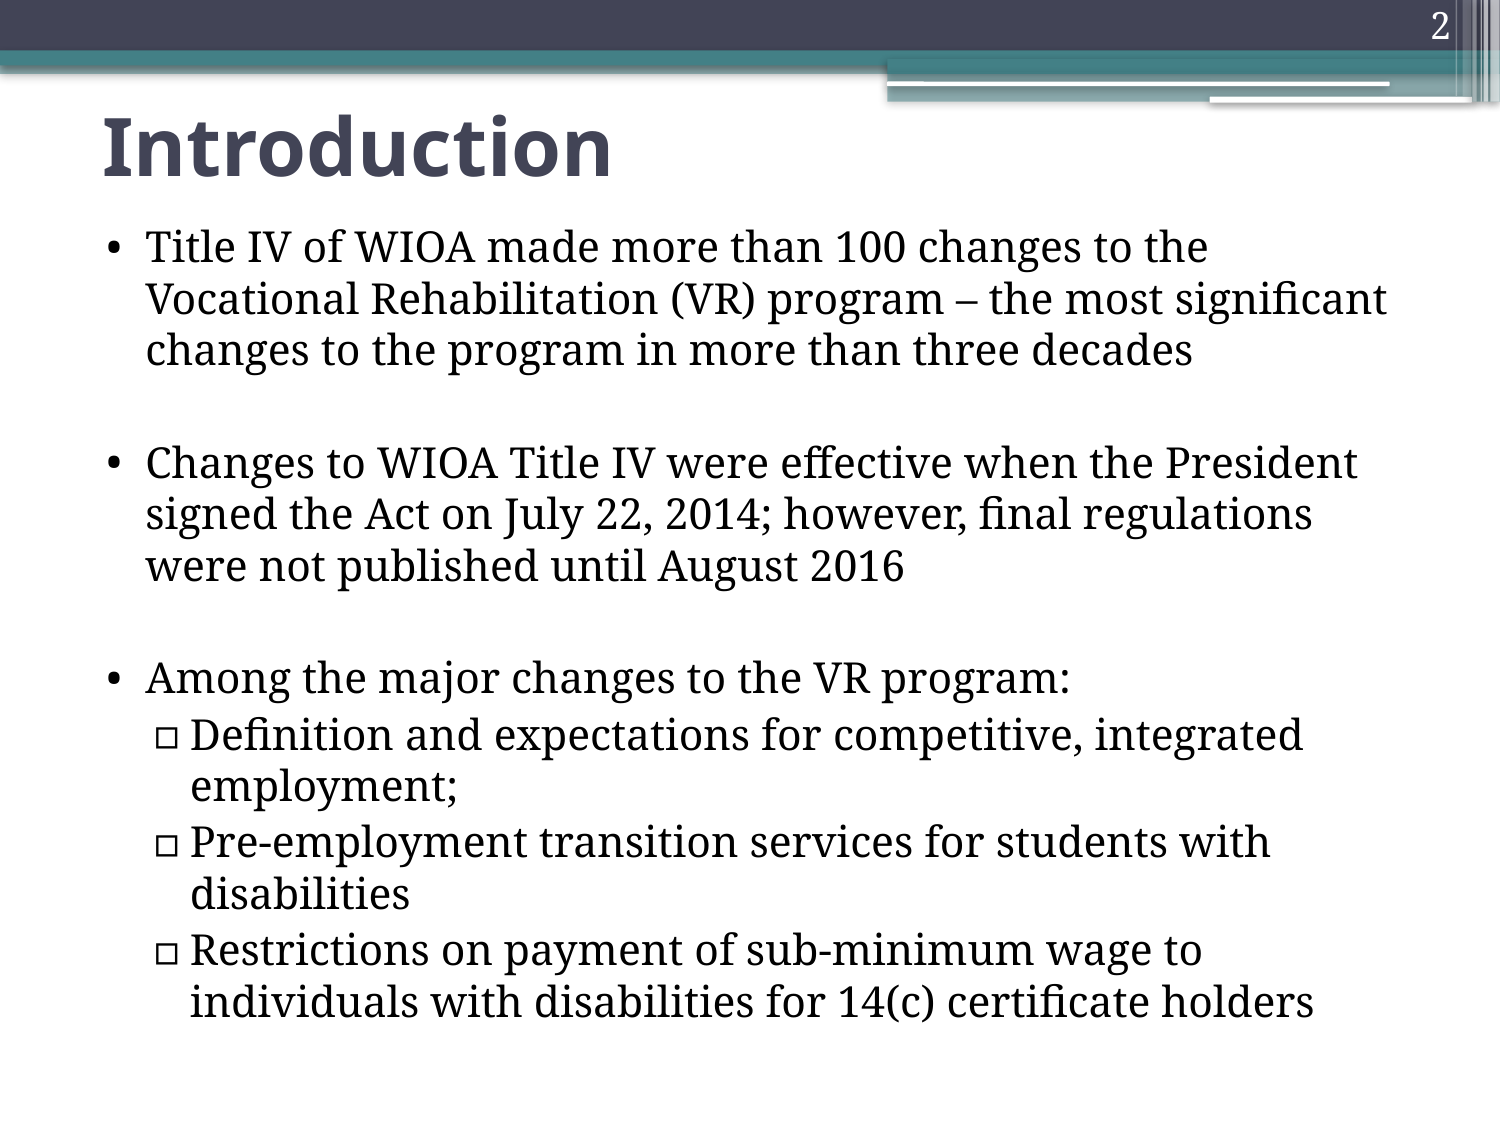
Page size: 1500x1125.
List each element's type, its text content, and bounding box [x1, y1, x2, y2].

title Introduction [87, 87, 1438, 200]
slide_number 2 [1341, 0, 1466, 61]
list Title IV of WIOA made more than 100 changes to the Vocational Rehabilitation (VR) program – the most significant changes to the program in more than three decades Changes to WIOA Title IV were effective when the President signed the Act on July 22, 2014; however, final regulations were not published until August 2016 Among the major changes to the VR program: Definition and expectations for competitive, integrated employment; Pre-employment transition services for students with disabilities Restrictions on payment of sub-minimum wage to individuals with disabilities for 14(c) certificate holders [75, 212, 1425, 1075]
